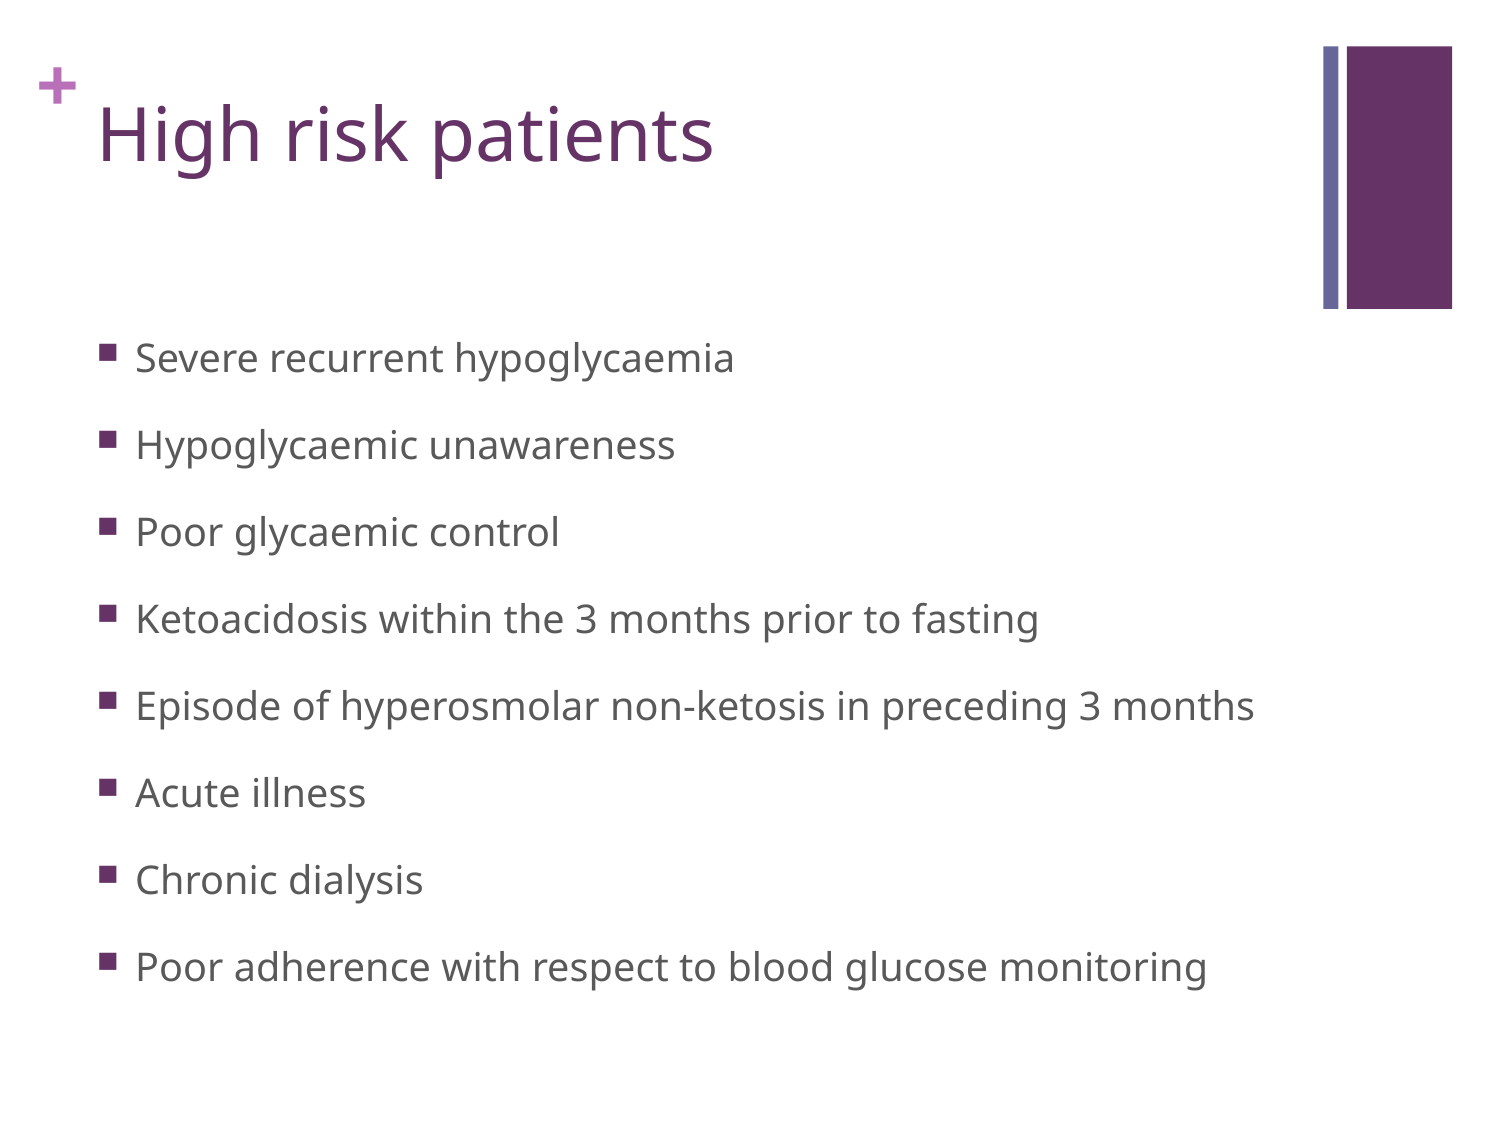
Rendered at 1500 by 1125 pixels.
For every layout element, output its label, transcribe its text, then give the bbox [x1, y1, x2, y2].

title High risk patients [81, 79, 1322, 263]
list Severe recurrent hypoglycaemia Hypoglycaemic unawareness Poor glycaemic control Ketoacidosis within the 3 months prior to fasting Episode of hyperosmolar non-ketosis in preceding 3 months Acute illness Chronic dialysis Poor adherence with respect to blood glucose monitoring [81, 324, 1322, 1005]
